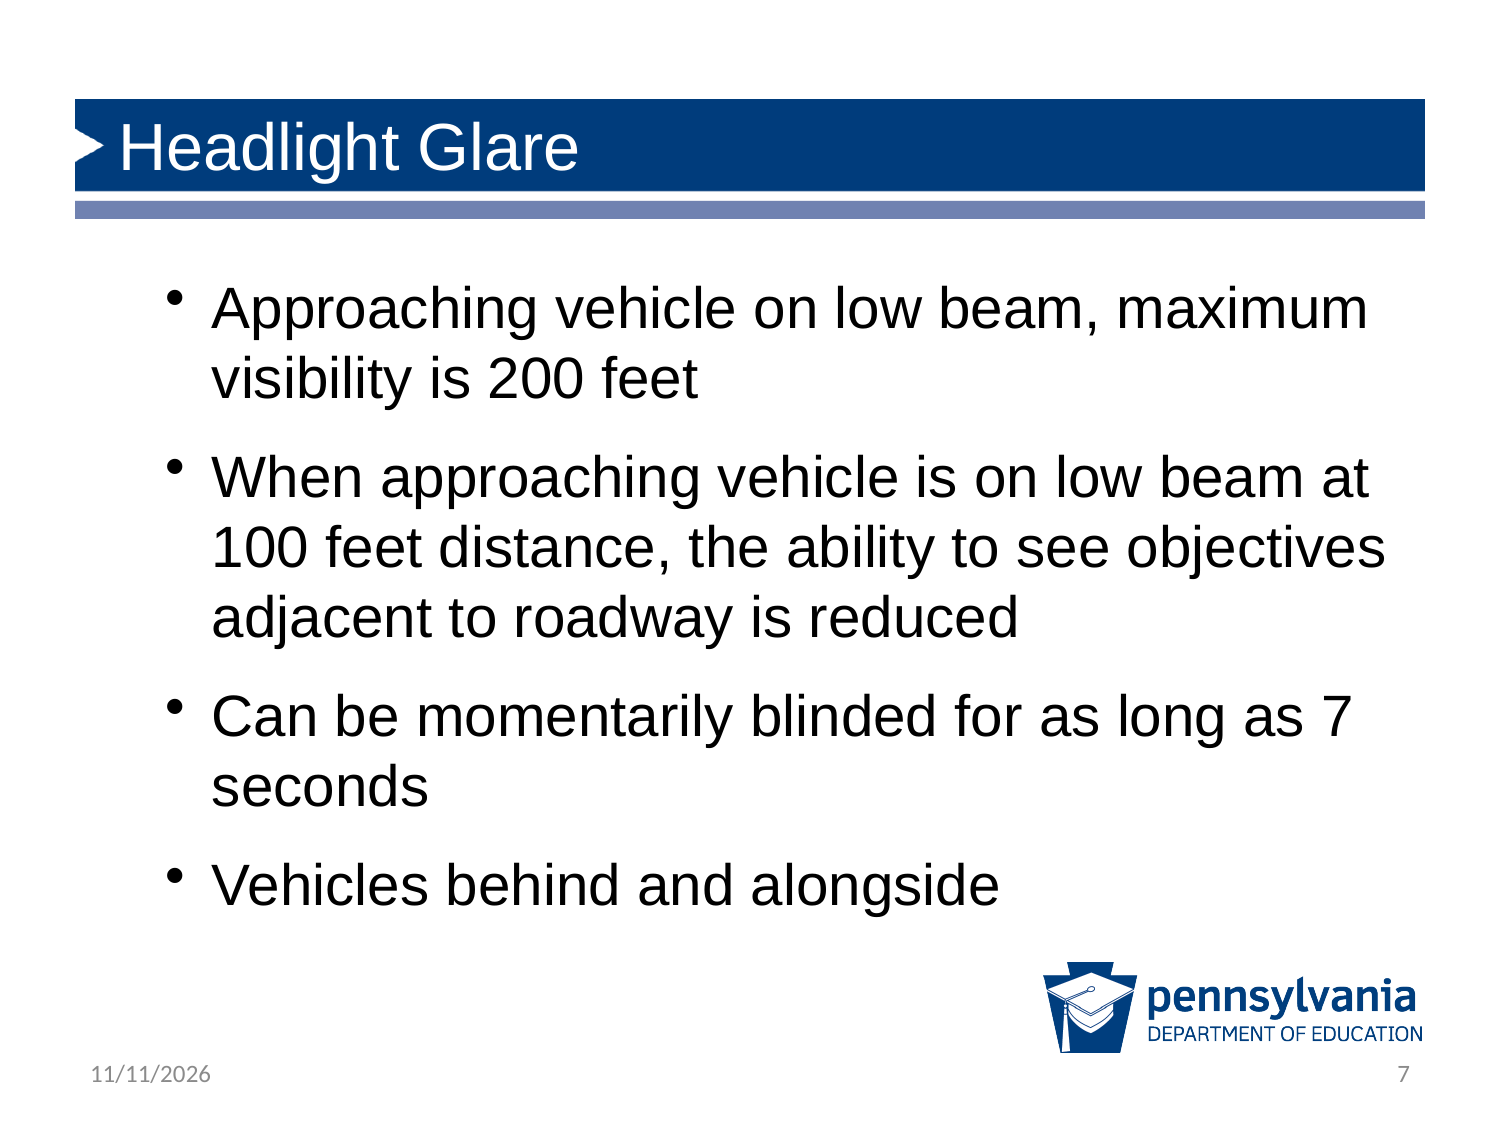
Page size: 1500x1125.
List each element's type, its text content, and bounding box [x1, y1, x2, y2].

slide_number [75, 1042, 425, 1103]
title Headlight Glare [75, 50, 1425, 238]
list Approaching vehicle on low beam, maximum visibility is 200 feet When approaching vehicle is on low beam at 100 feet distance, the ability to see objectives adjacent to roadway is reduced Can be momentarily blinded for as long as 7 seconds Vehicles behind and alongside [75, 262, 1425, 1005]
picture [1043, 1005, 1422, 1053]
slide_number 7 [1074, 1042, 1425, 1103]
